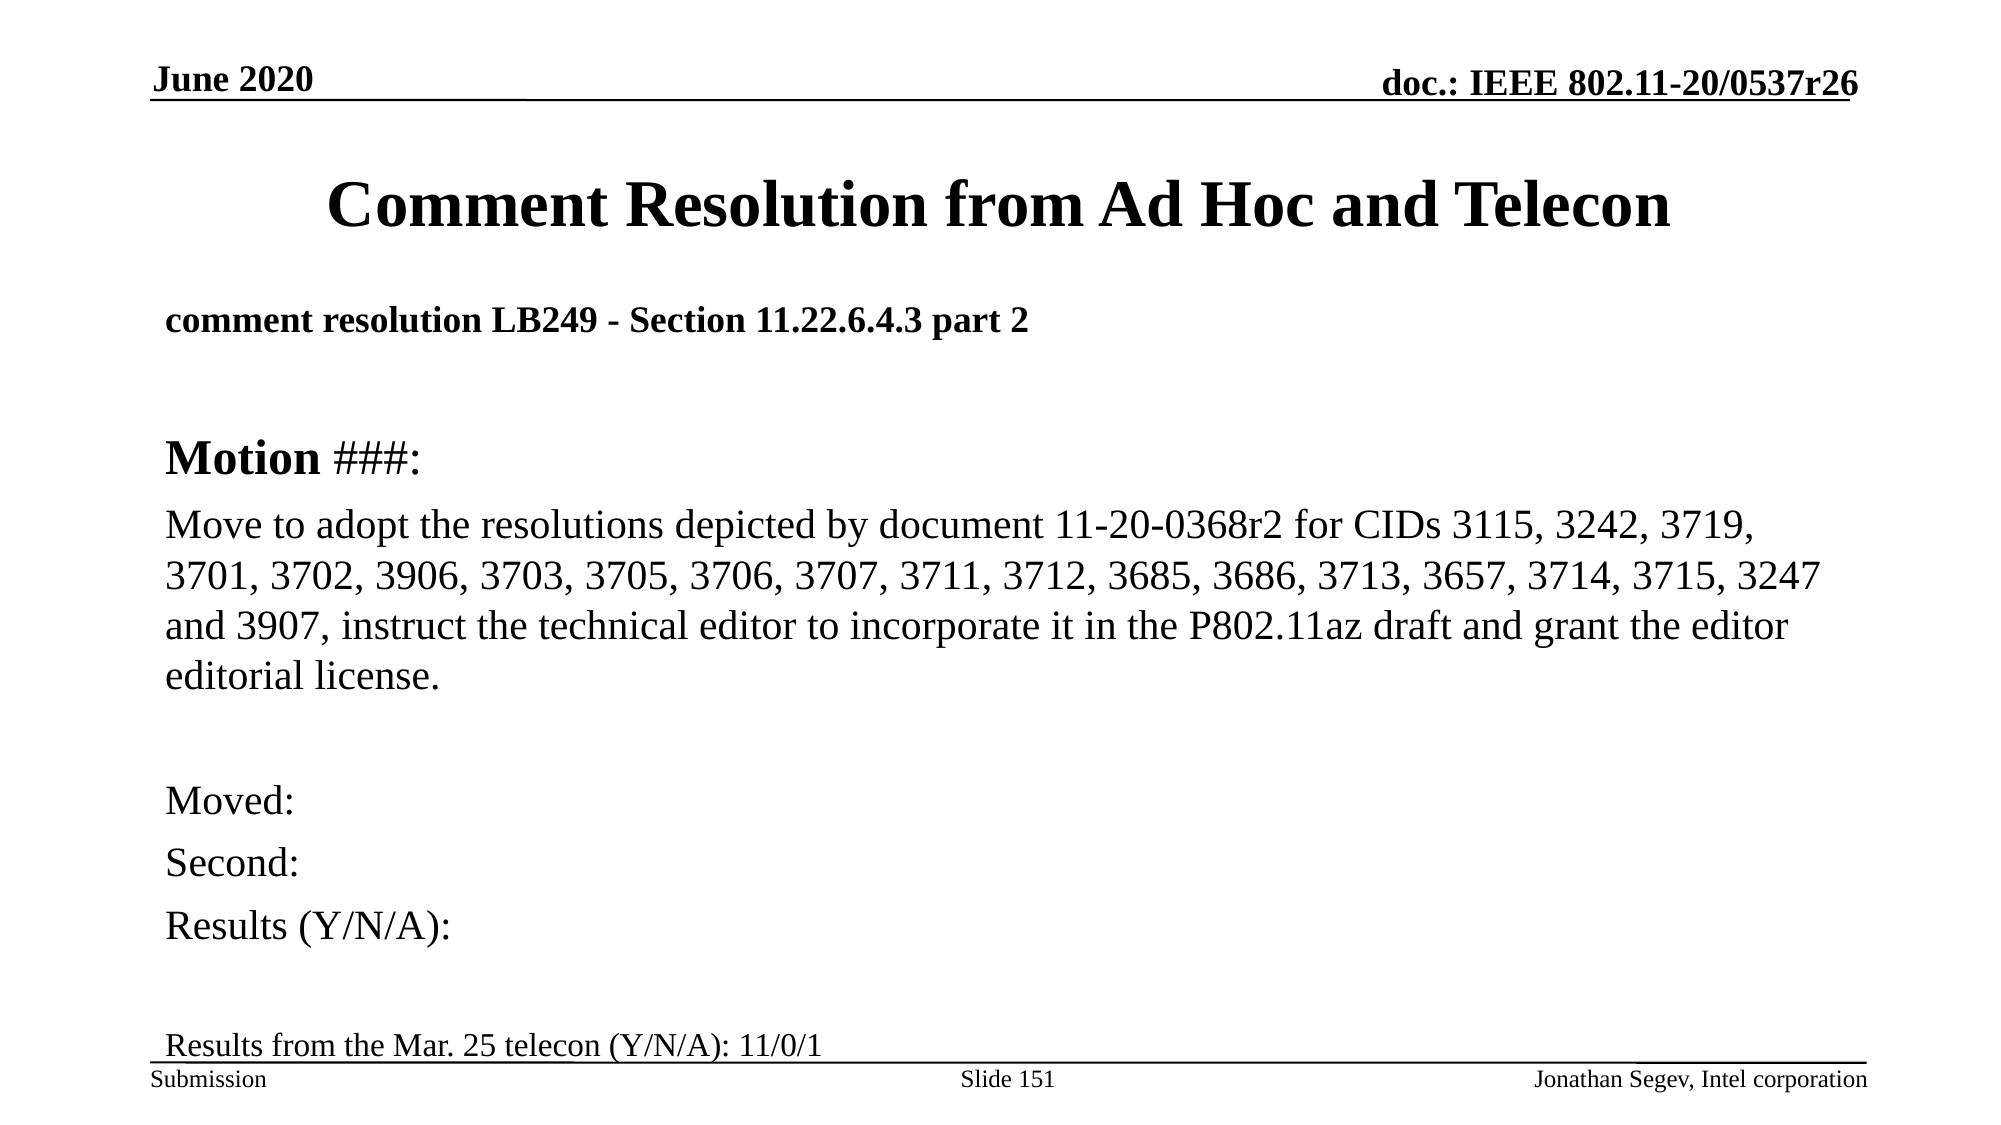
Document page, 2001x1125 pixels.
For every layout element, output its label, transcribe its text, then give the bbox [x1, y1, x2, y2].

footer Jonathan Segev, Intel corporation [1171, 1061, 1869, 1093]
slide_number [152, 54, 563, 100]
title Comment Resolution from Ad Hoc and Telecon [149, 112, 1850, 286]
list comment resolution LB249 - Section 11.22.6.4.3 part 2 Motion ###: Move to adopt the resolutions depicted by document 11-20-0368r2 for CIDs 3115, 3242, 3719, 3701, 3702, 3906, 3703, 3705, 3706, 3707, 3711, 3712, 3685, 3686, 3713, 3657, 3714, 3715, 3247 and 3907, instruct the technical editor to incorporate it in the P802.11az draft and grant the editor editorial license. Moved: Second: Results (Y/N/A): Results from the Mar. 25 telecon (Y/N/A): 11/0/1 [149, 286, 1850, 1000]
slide_number Slide 151 [950, 1061, 1067, 1123]
